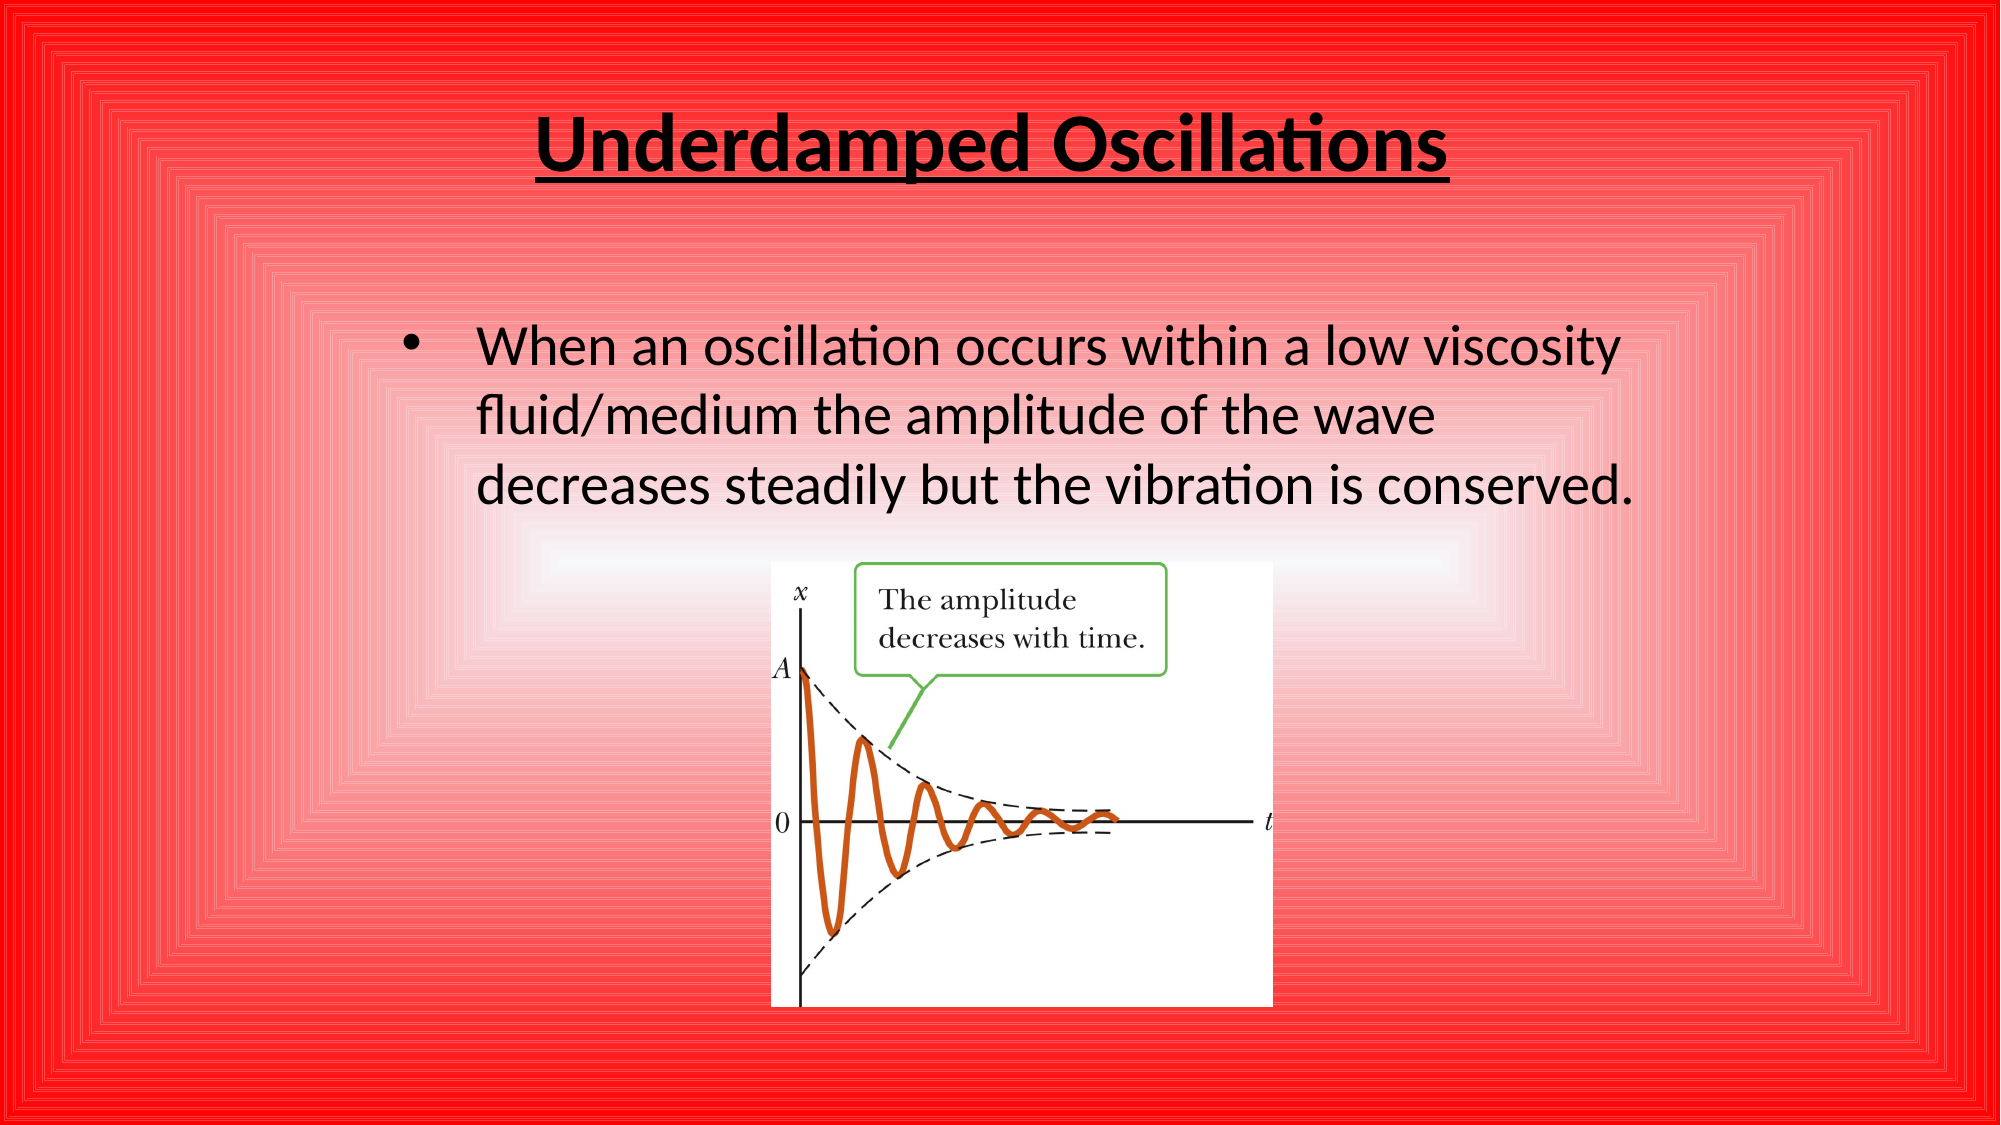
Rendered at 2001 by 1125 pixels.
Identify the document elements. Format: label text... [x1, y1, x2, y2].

text_box Underdamped Oscillations [519, 81, 1481, 196]
picture [771, 562, 1273, 1007]
text_box When an oscillation occurs within a low viscosity fluid/medium the amplitude of the wave decreases steadily but the vibration is conserved. [311, 299, 1689, 524]
